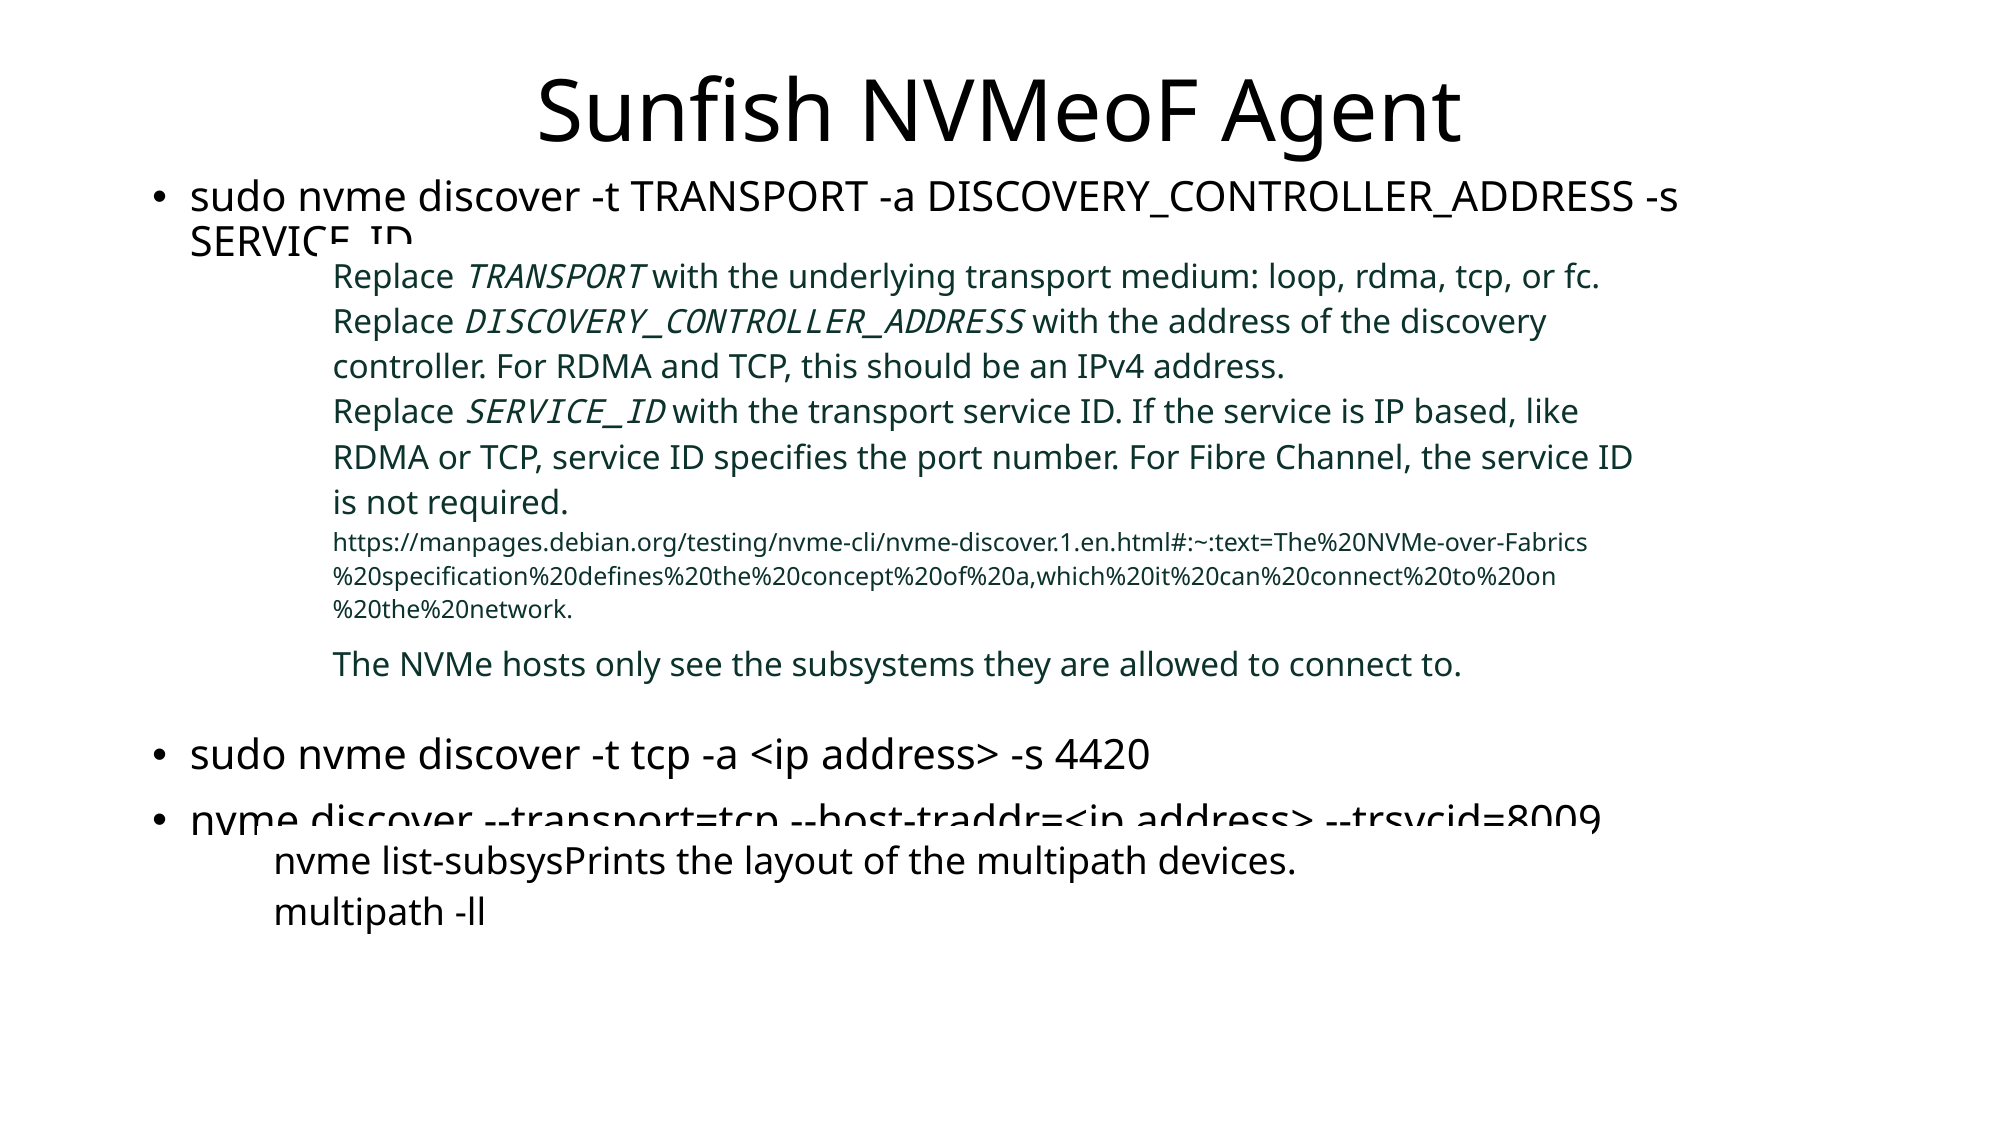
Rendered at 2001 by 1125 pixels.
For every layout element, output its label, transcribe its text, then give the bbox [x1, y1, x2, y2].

table_header nvme list-subsysPrints the layout of the multipath devices. multipath -ll [259, 828, 1591, 942]
table_header Replace TRANSPORT with the underlying transport medium: loop, rdma, tcp, or fc. Replace DISCOVERY_CONTROLLER_ADDRESS with the address of the discovery controller. For RDMA and TCP, this should be an IPv4 address. Replace SERVICE_ID with the transport service ID. If the service is IP based, like RDMA or TCP, service ID specifies the port number. For Fibre Channel, the service ID is not required. https://manpages.debian.org/testing/nvme-cli/nvme-discover.1.en.html#:~:text=The%20NVMe-over-Fabrics%20specification%20defines%20the%20concept%20of%20a,which%20it%20can%20connect%20to%20on%20the%20network. [319, 246, 1650, 631]
table_cell The NVMe hosts only see the subsystems they are allowed to connect to. [319, 637, 1650, 694]
title Sunfish NVMeoF Agent [137, 59, 1863, 168]
list sudo nvme discover -t TRANSPORT -a DISCOVERY_CONTROLLER_ADDRESS -s SERVICE_ID sudo nvme discover -t tcp -a <ip address> -s 4420 nvme discover --transport=tcp --host-traddr=<ip address> --trsvcid=8009 [137, 168, 1863, 1014]
